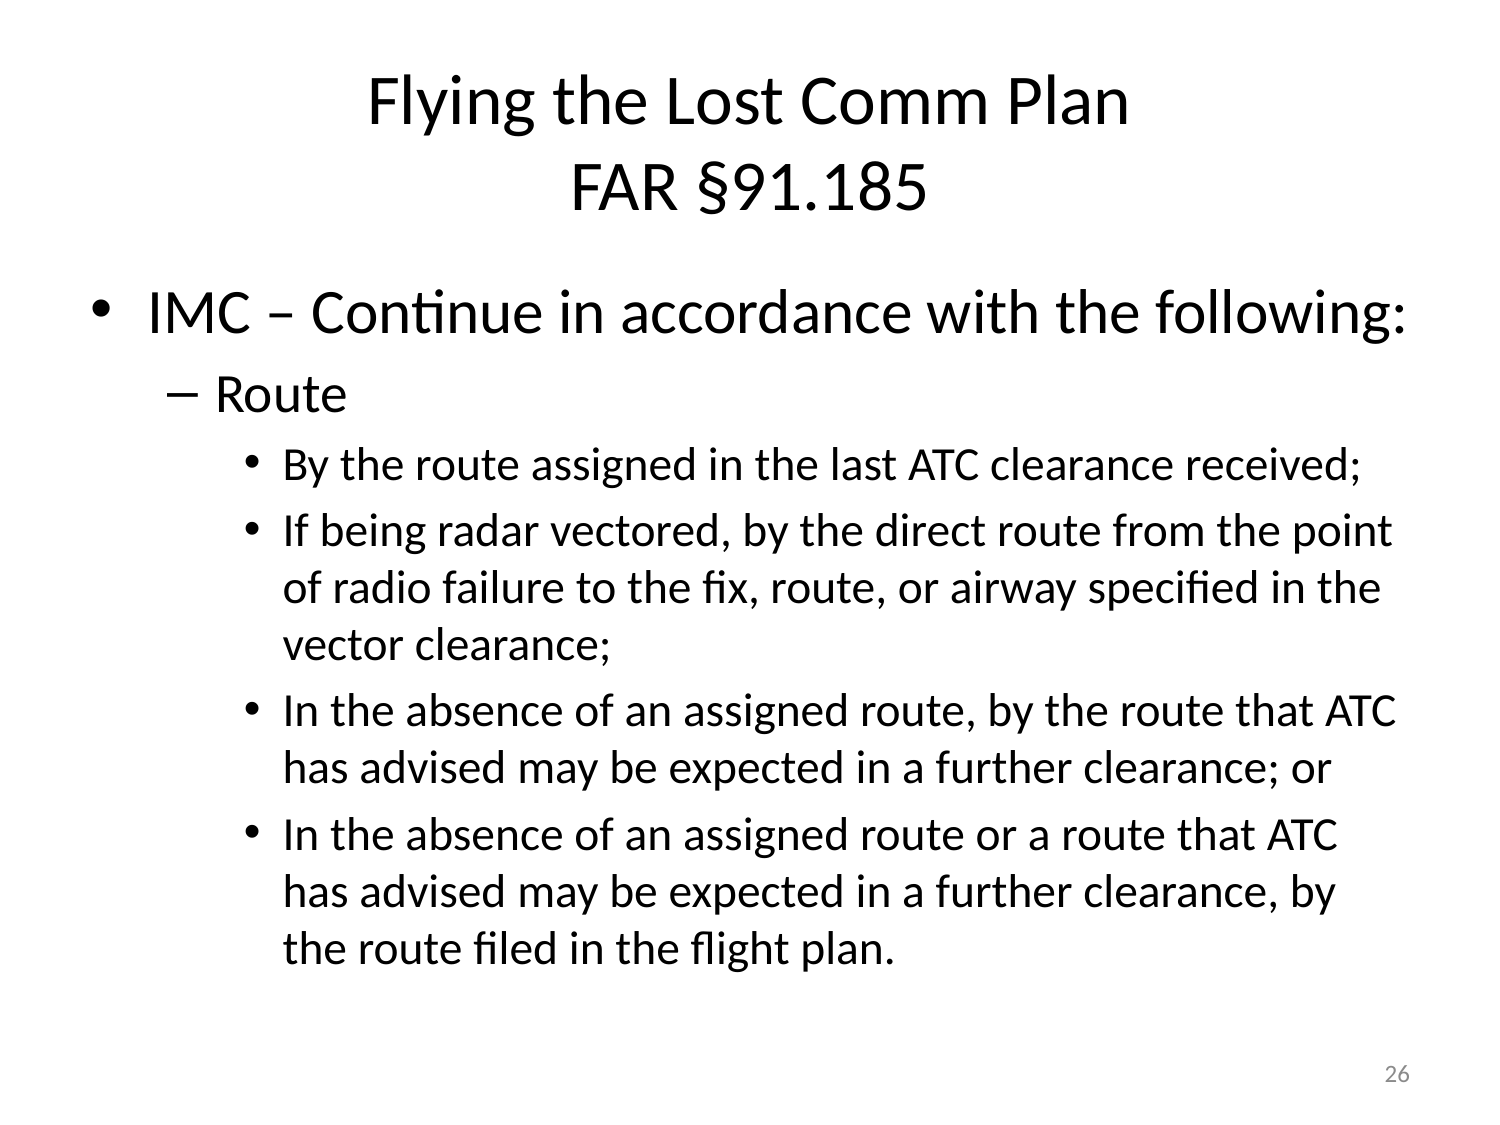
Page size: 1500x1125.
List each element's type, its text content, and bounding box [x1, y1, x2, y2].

title Flying the Lost Comm Plan FAR §91.185 [75, 45, 1425, 233]
list IMC – Continue in accordance with the following: Route By the route assigned in the last ATC clearance received; If being radar vectored, by the direct route from the point of radio failure to the fix, route, or airway specified in the vector clearance; In the absence of an assigned route, by the route that ATC has advised may be expected in a further clearance; or In the absence of an assigned route or a route that ATC has advised may be expected in a further clearance, by the route filed in the flight plan. [75, 262, 1425, 1005]
slide_number 26 [1074, 1042, 1425, 1103]
